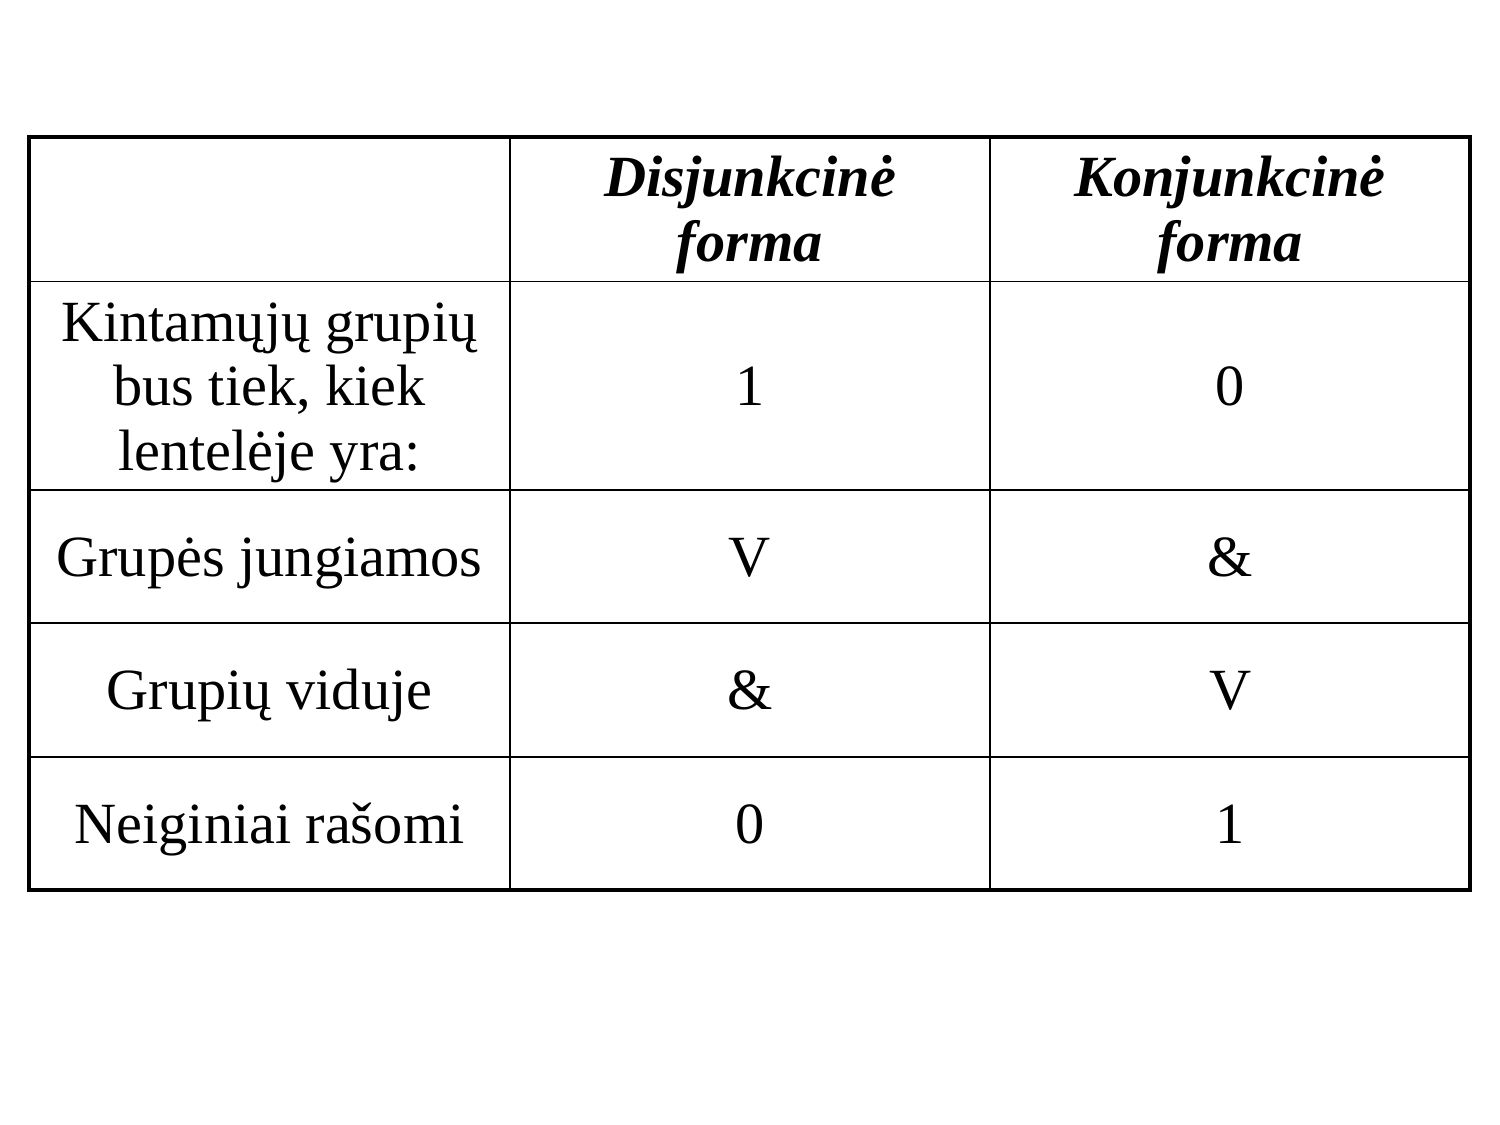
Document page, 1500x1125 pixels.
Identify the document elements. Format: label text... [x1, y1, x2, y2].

table_cell & [991, 491, 1468, 622]
table_cell V [991, 624, 1468, 756]
table_cell & [511, 624, 989, 756]
table_cell Kintamųjų grupių bus tiek, kiek lentelėje yra: [31, 282, 509, 489]
table_cell 0 [991, 282, 1468, 489]
table_header Konjunkcinė forma [991, 139, 1468, 281]
table_header [31, 139, 509, 281]
table_cell 1 [991, 758, 1468, 888]
table_cell Grupių viduje [31, 624, 509, 756]
table_cell Grupės jungiamos [31, 491, 509, 622]
table_header Disjunkcinė forma [511, 139, 989, 281]
table_cell 0 [511, 758, 989, 888]
table_cell 1 [511, 282, 989, 489]
table_cell Neiginiai rašomi [31, 758, 509, 888]
table_cell V [511, 491, 989, 622]
